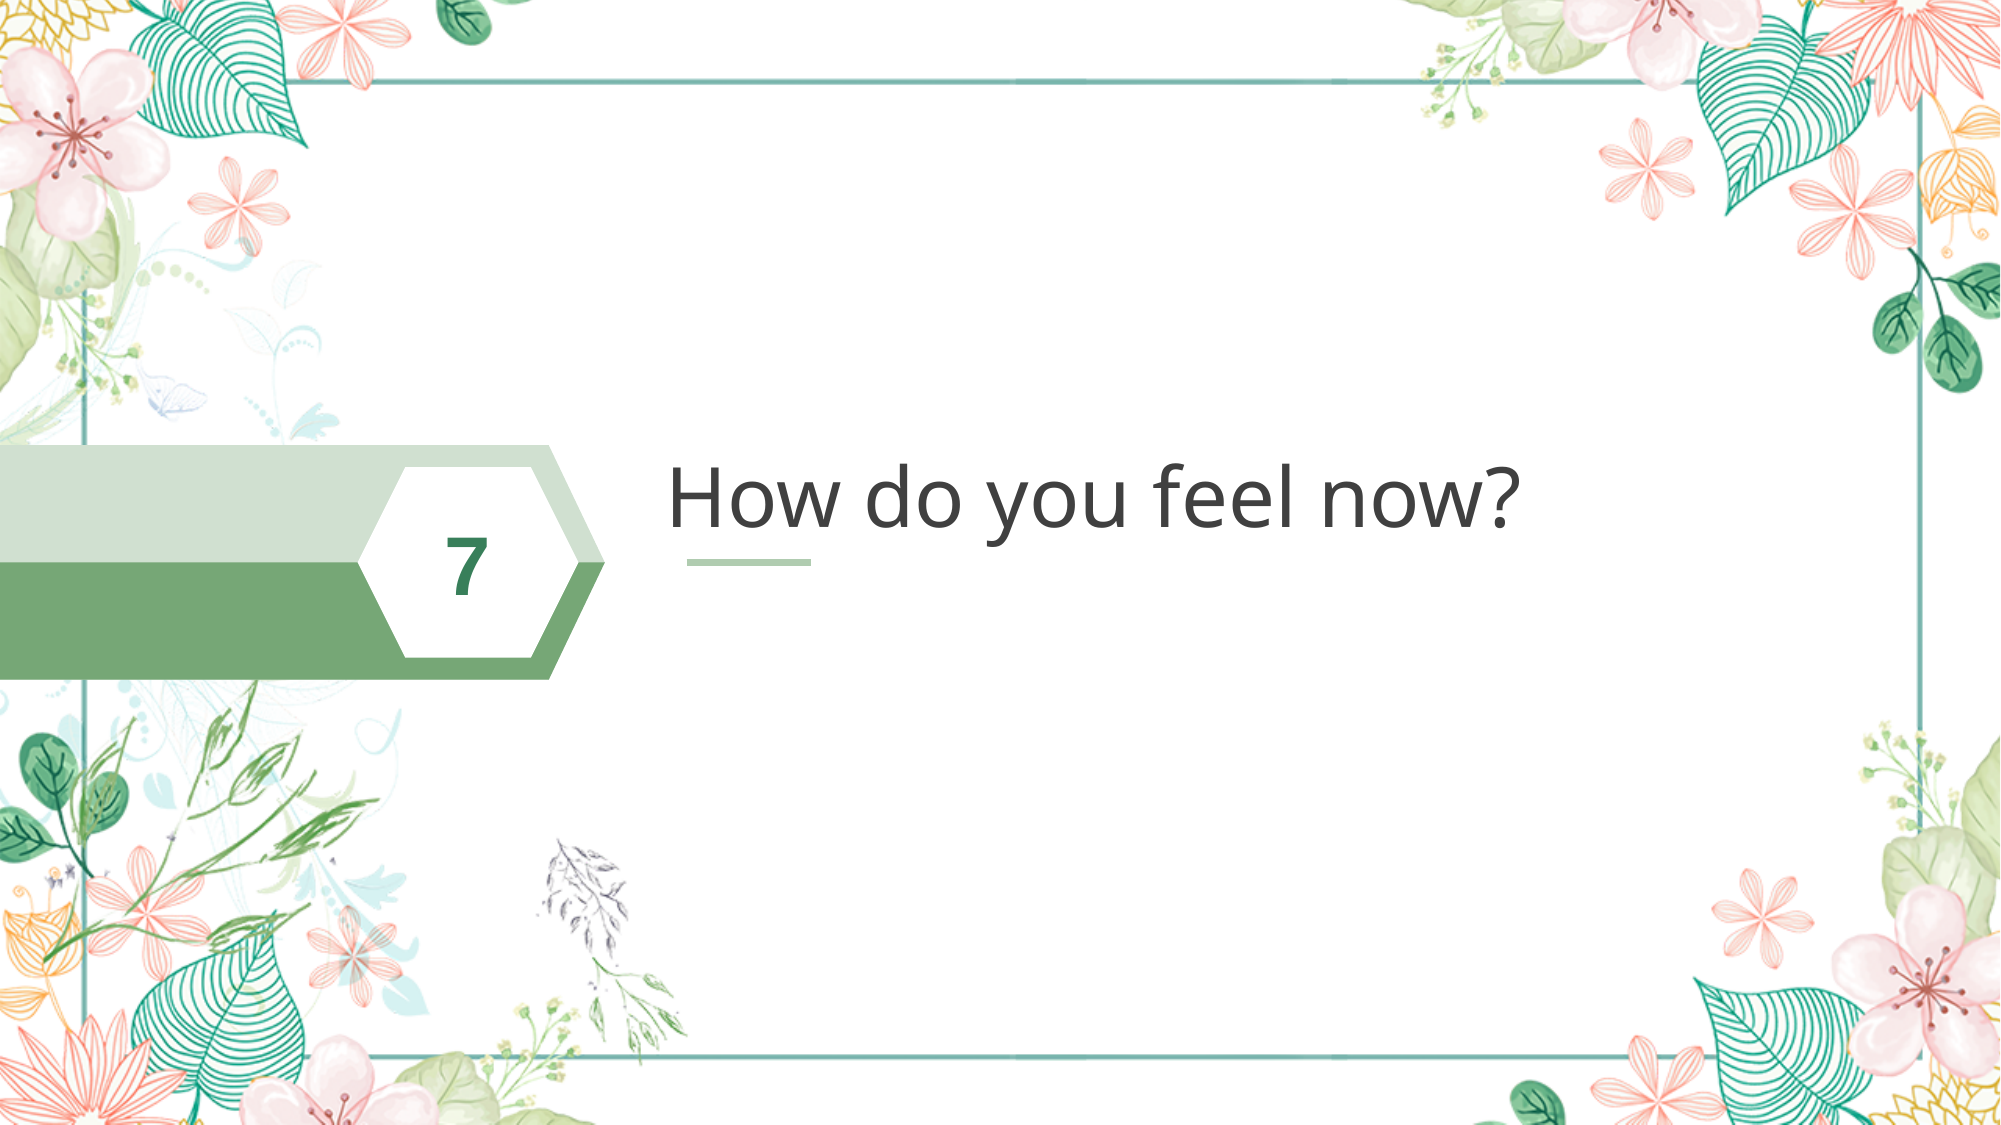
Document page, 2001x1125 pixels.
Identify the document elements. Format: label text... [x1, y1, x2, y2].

picture [0, 0, 2001, 1125]
text_box How do you feel now? [651, 436, 1538, 551]
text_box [0, 445, 605, 680]
